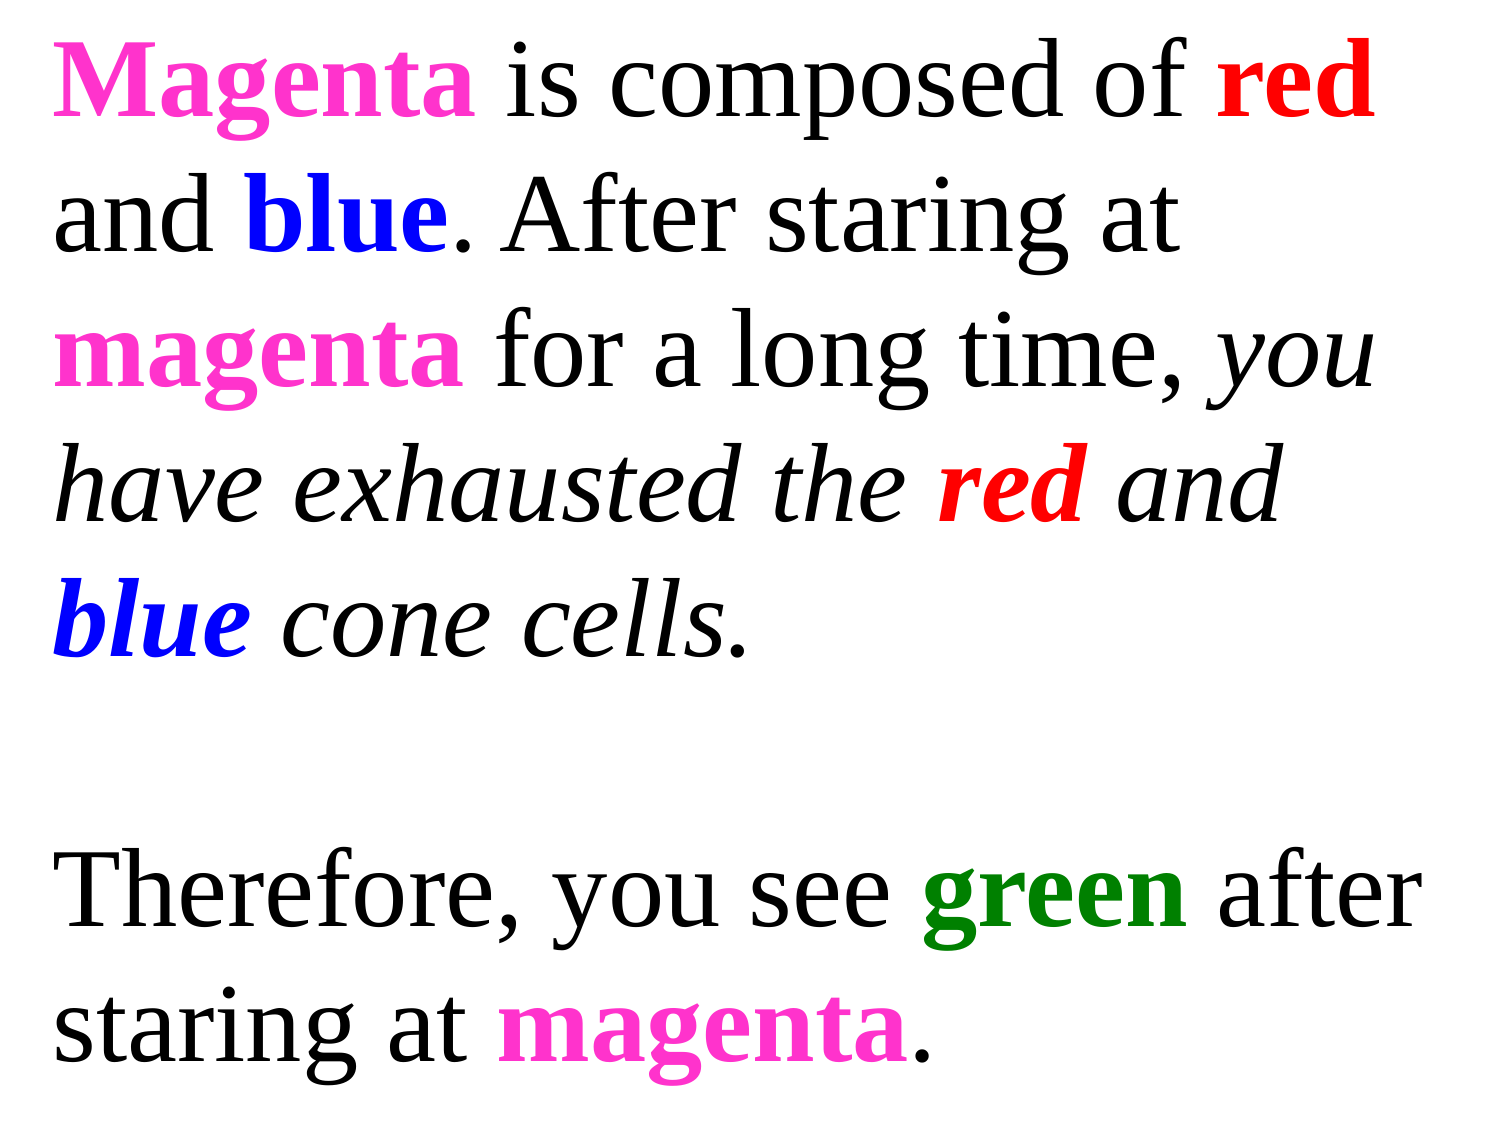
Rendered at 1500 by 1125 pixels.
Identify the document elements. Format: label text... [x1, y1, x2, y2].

title Magenta is composed of red and blue. After staring at magenta for a long time, you have exhausted the red and blue cone cells. Therefore, you see green after staring at magenta. [37, 450, 1450, 638]
